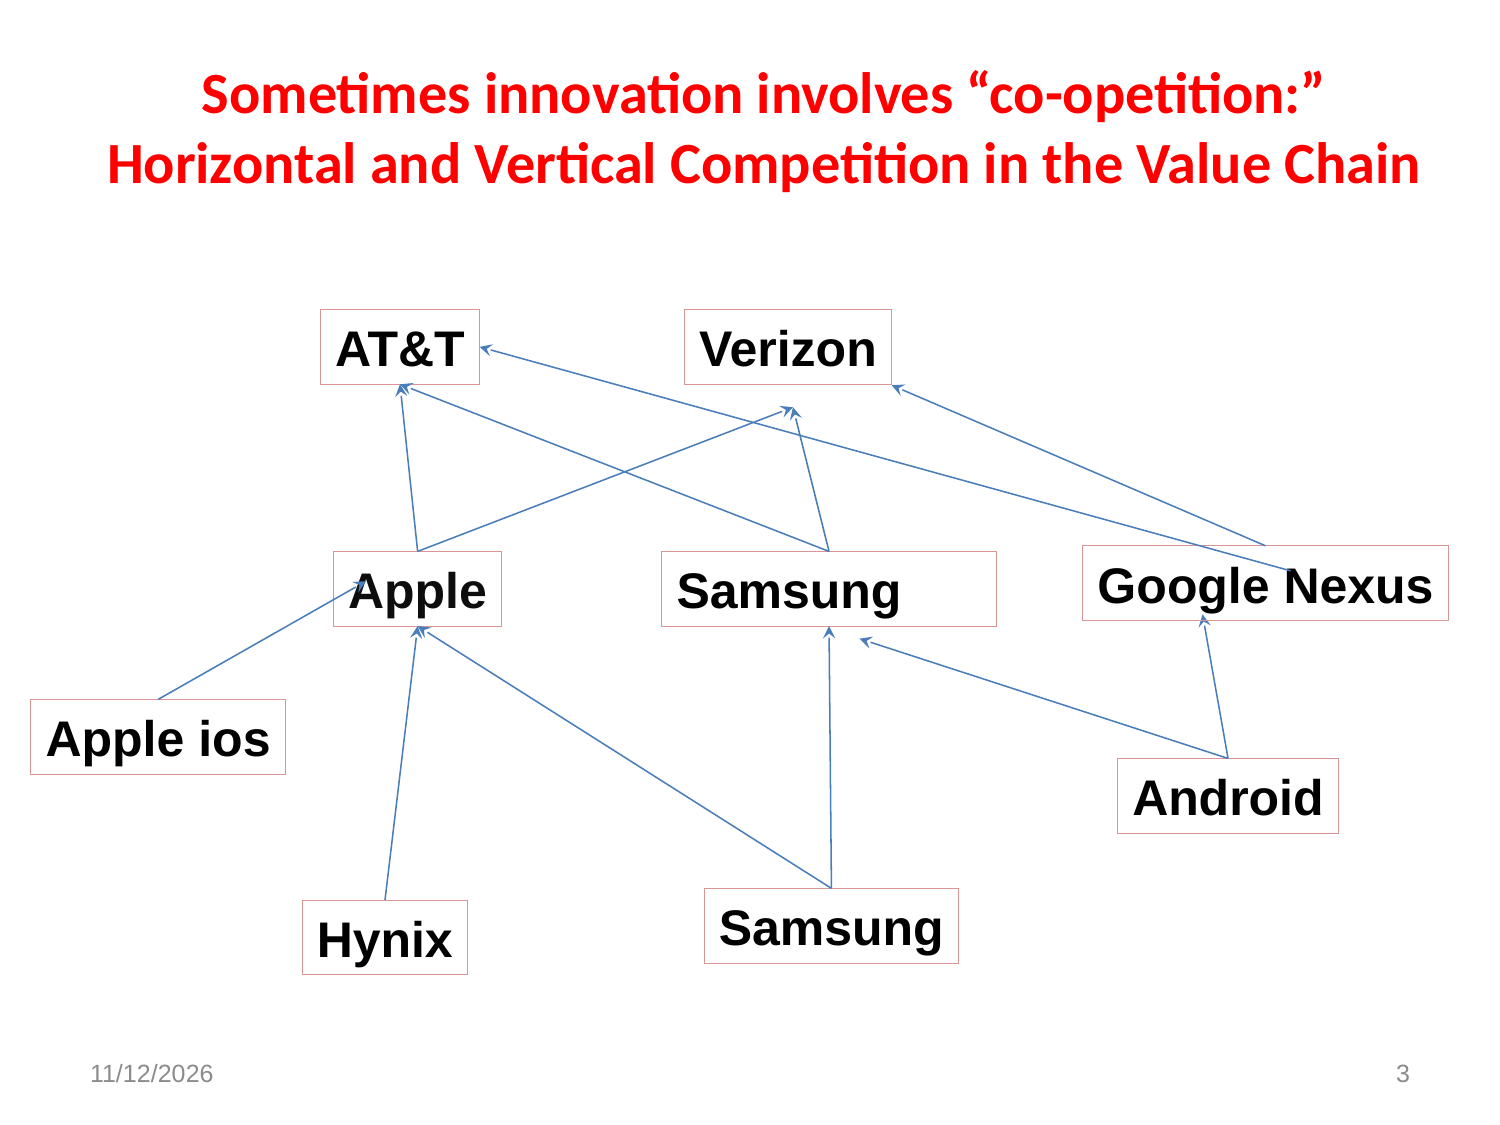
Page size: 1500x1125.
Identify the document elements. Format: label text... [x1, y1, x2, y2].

text_box Hynix [302, 900, 468, 975]
text_box Apple ios [30, 699, 286, 775]
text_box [384, 626, 418, 901]
text_box Google Nexus [1082, 545, 1449, 621]
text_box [828, 626, 832, 889]
text_box Verizon [684, 309, 892, 345]
text_box Apple [333, 551, 502, 627]
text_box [859, 638, 1197, 759]
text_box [399, 385, 418, 552]
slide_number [75, 1042, 425, 1103]
title Sometimes innovation involves “co-opetition:” Horizontal and Vertical Competition in the Value Chain [57, 42, 1471, 209]
text_box Samsung [661, 579, 997, 627]
text_box AT&T [320, 309, 480, 385]
text_box Samsung [704, 888, 959, 964]
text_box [420, 385, 475, 405]
text_box Android [1117, 758, 1339, 834]
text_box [1202, 614, 1229, 759]
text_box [157, 580, 367, 700]
slide_number 3 [1074, 1042, 1425, 1103]
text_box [480, 347, 1291, 572]
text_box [422, 406, 475, 552]
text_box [419, 626, 828, 889]
